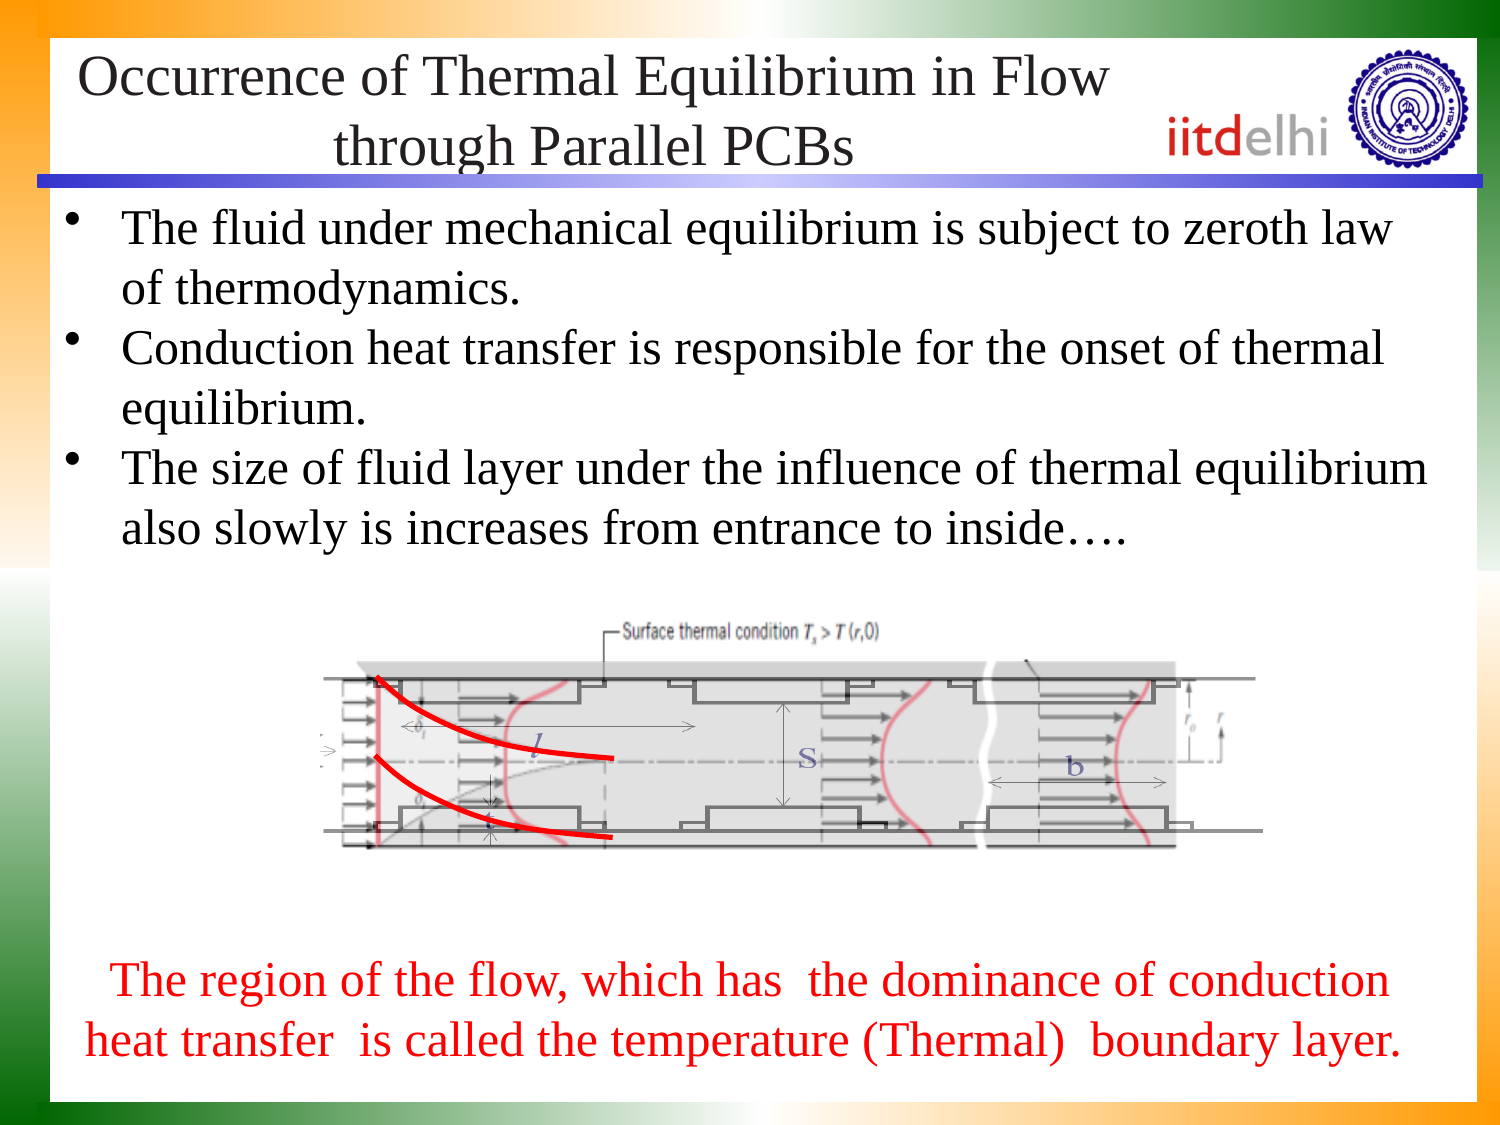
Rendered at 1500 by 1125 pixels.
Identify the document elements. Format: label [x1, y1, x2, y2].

text_box [0, 0, 1500, 1125]
picture [320, 662, 1263, 846]
